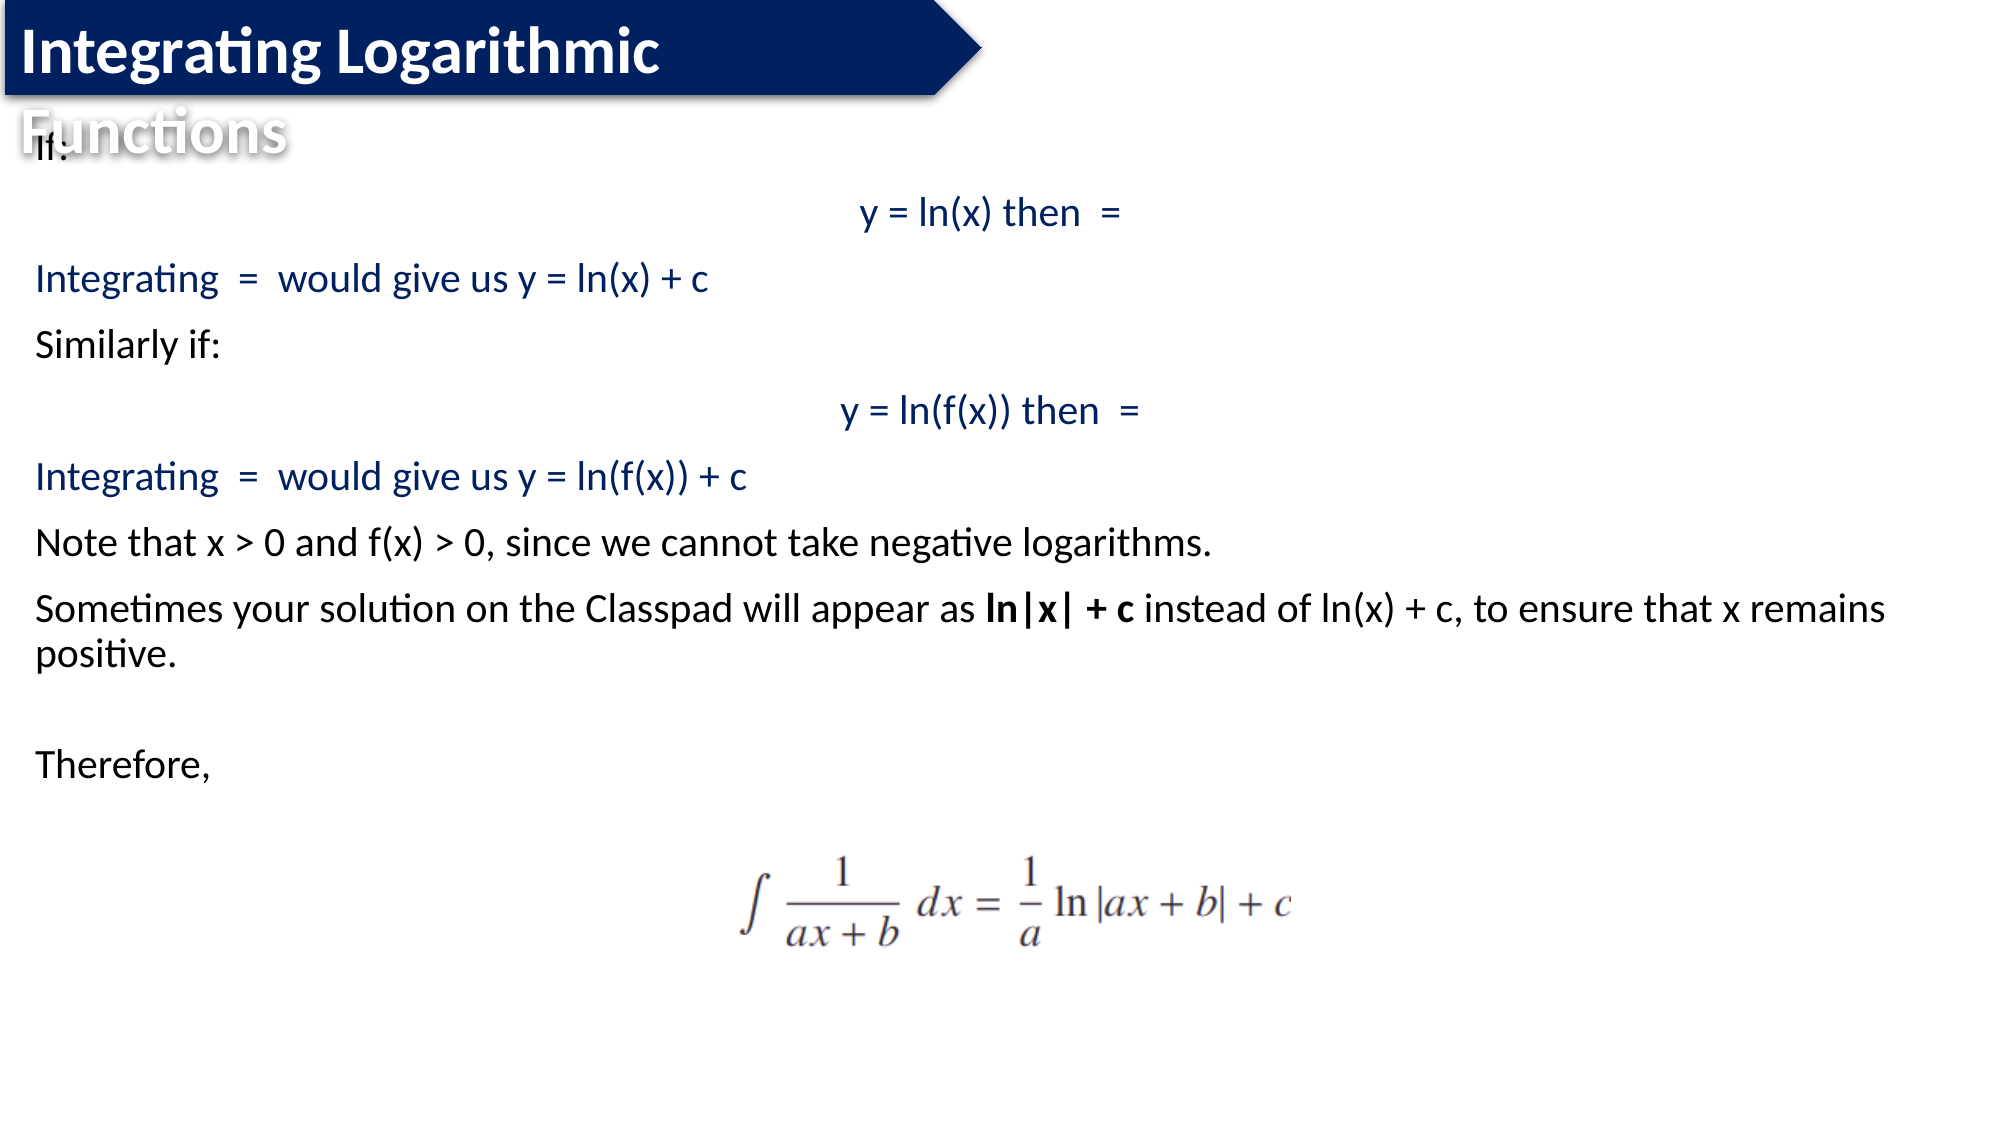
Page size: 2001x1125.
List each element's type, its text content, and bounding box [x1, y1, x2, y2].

picture [709, 826, 1291, 973]
text_box Integrating Logarithmic Functions [5, 0, 982, 95]
